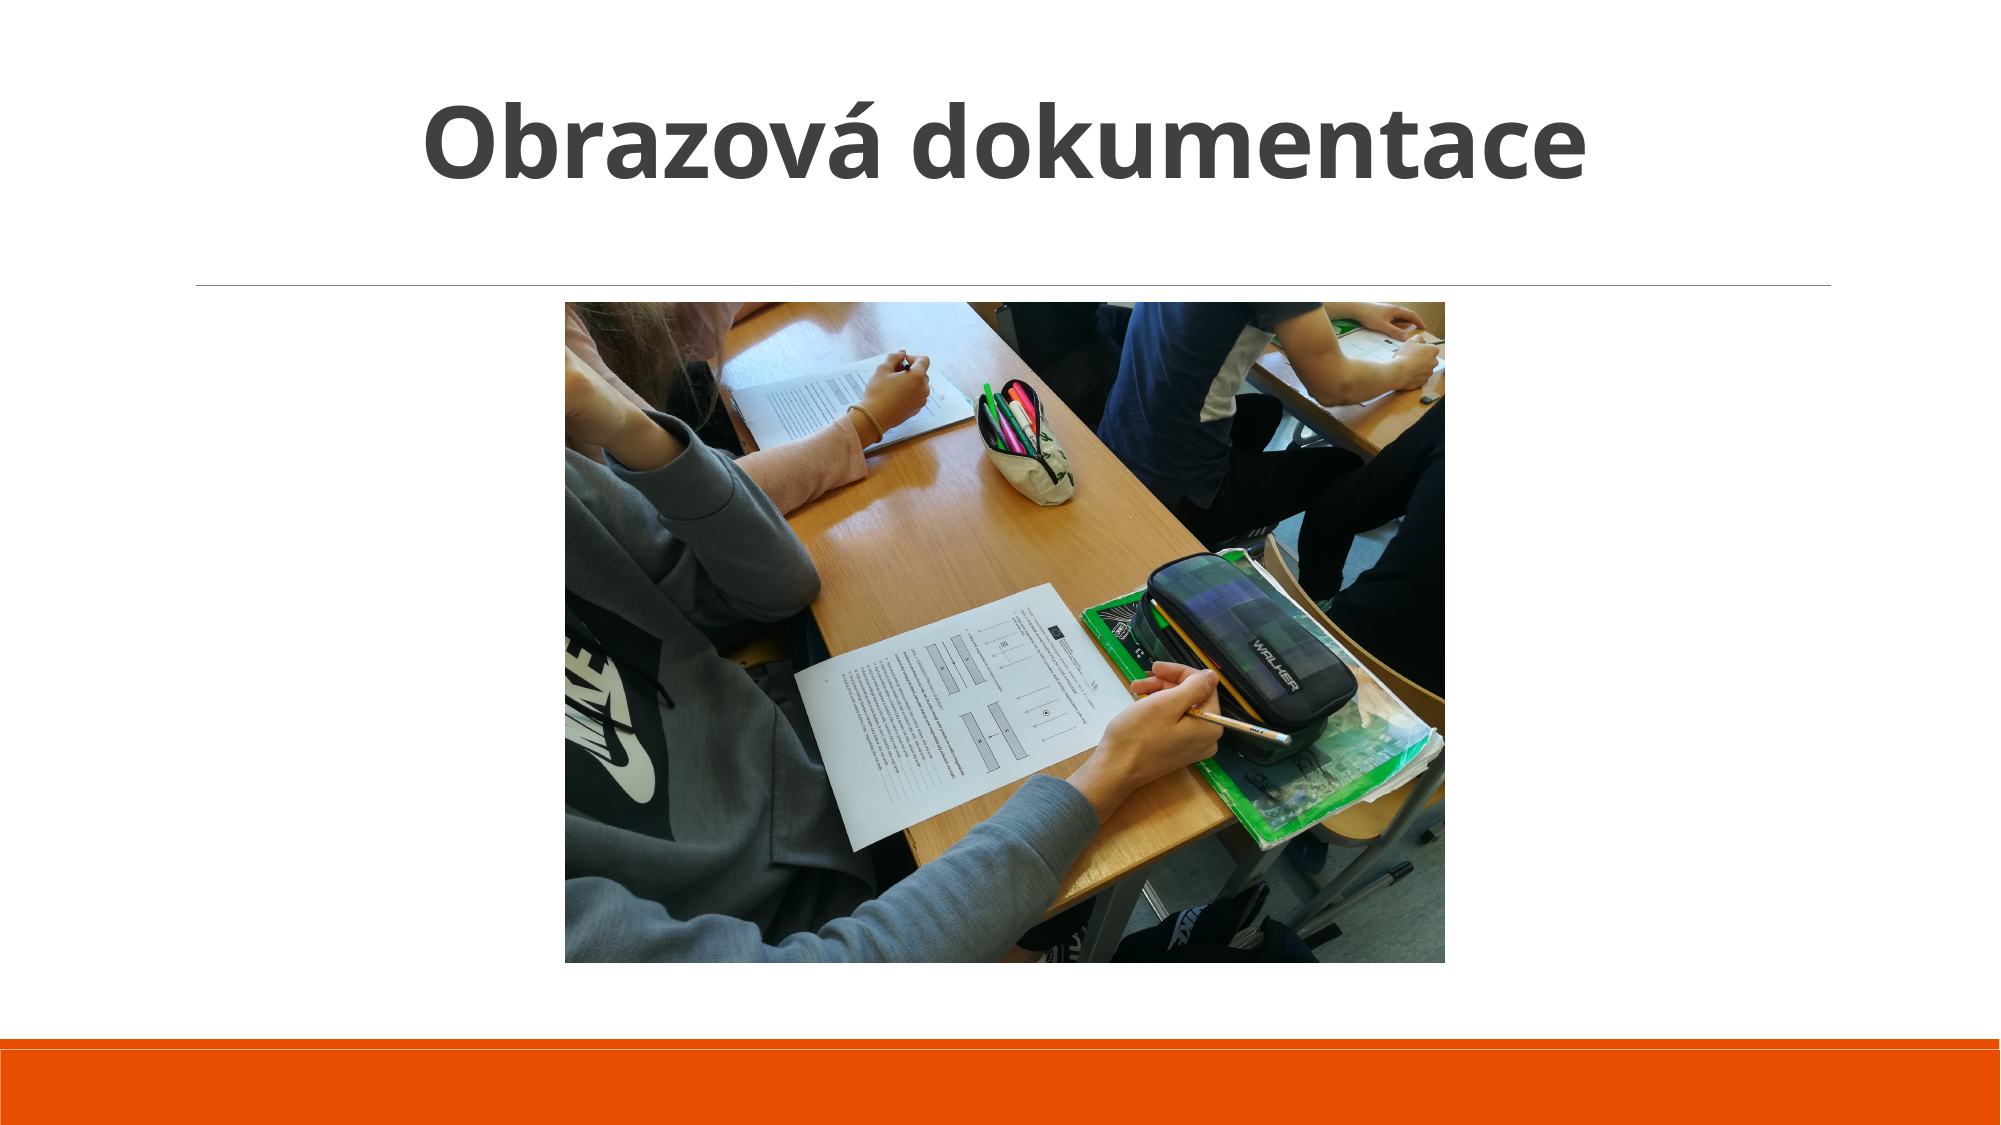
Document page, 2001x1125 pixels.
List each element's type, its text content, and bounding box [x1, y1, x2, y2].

title Obrazová dokumentace [180, 47, 1830, 207]
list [564, 302, 1446, 964]
